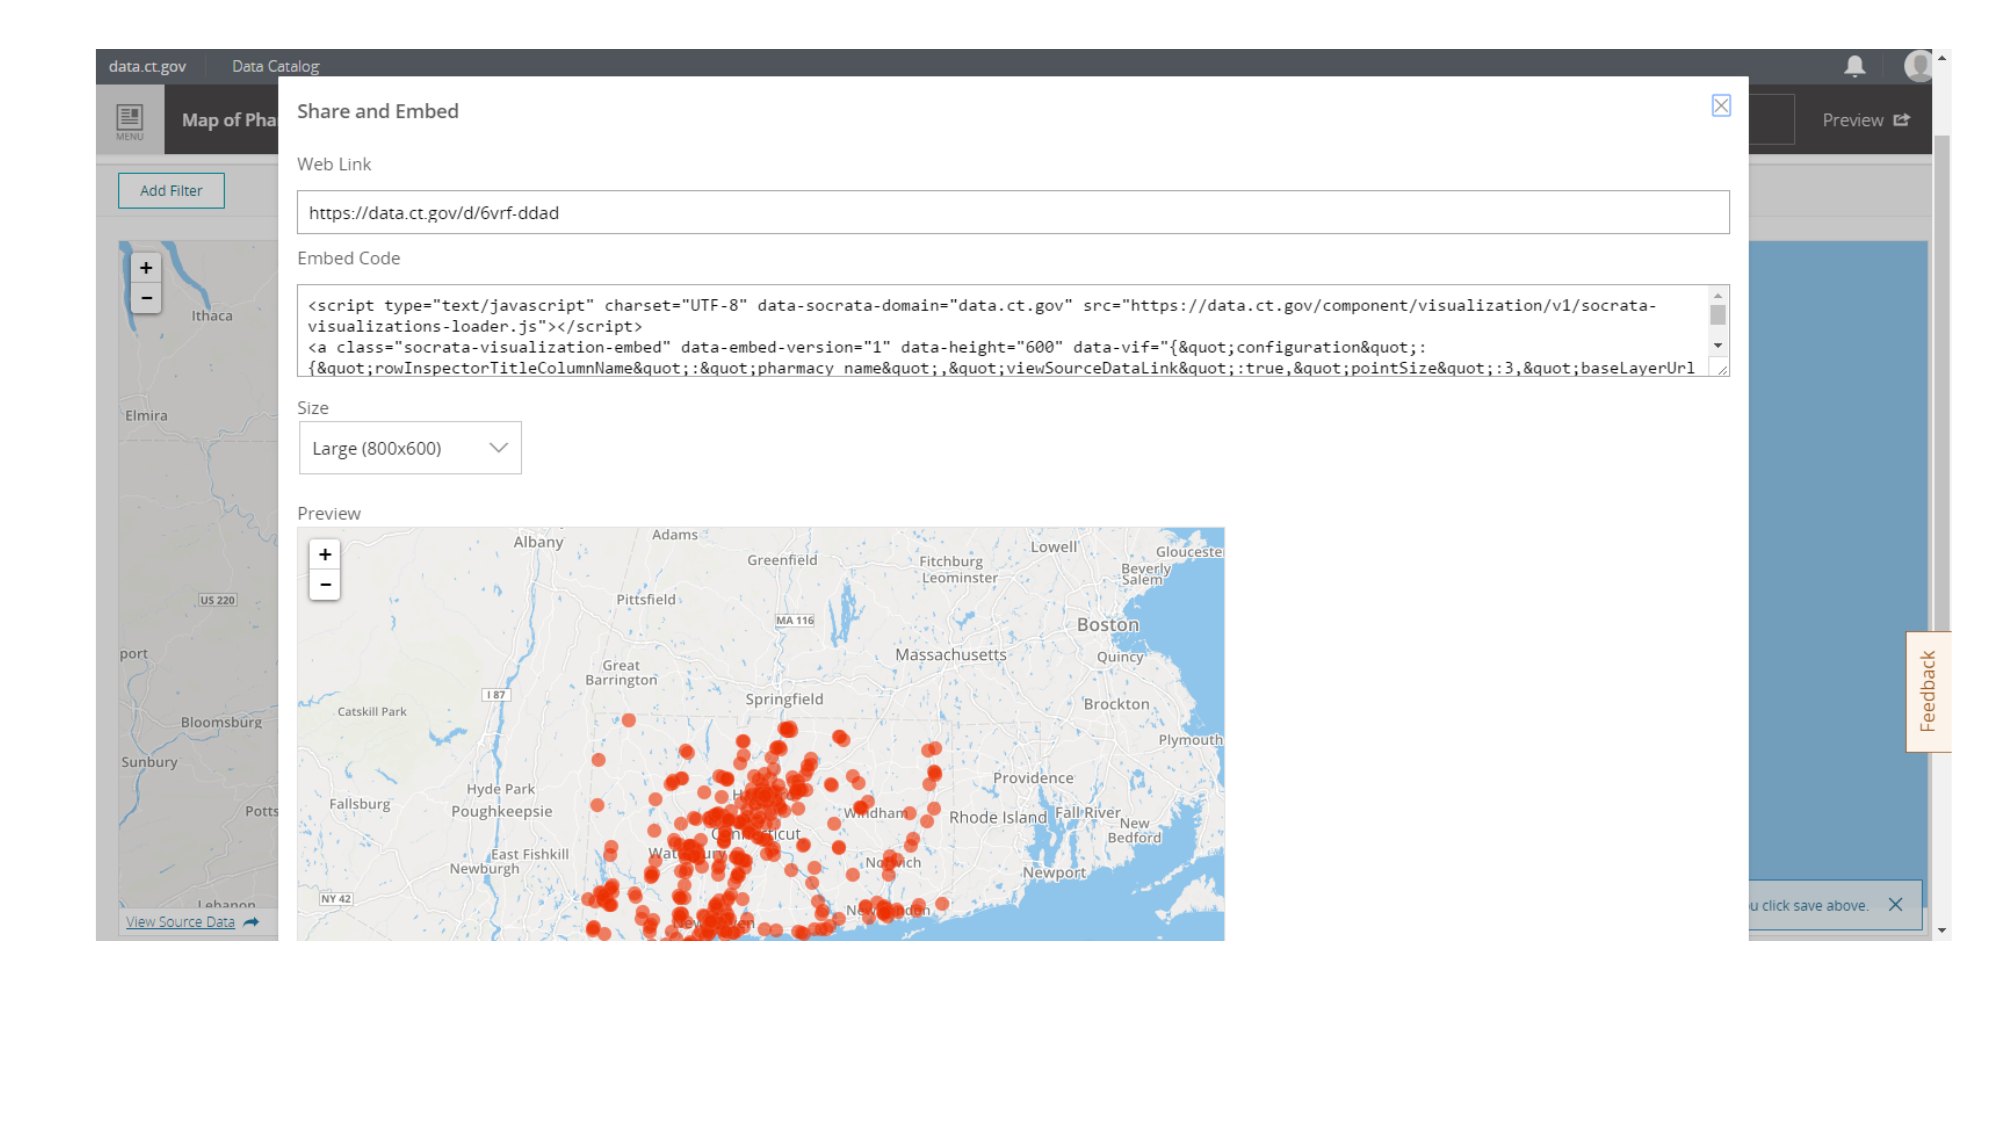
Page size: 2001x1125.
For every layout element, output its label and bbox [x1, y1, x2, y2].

picture [95, 49, 1952, 941]
